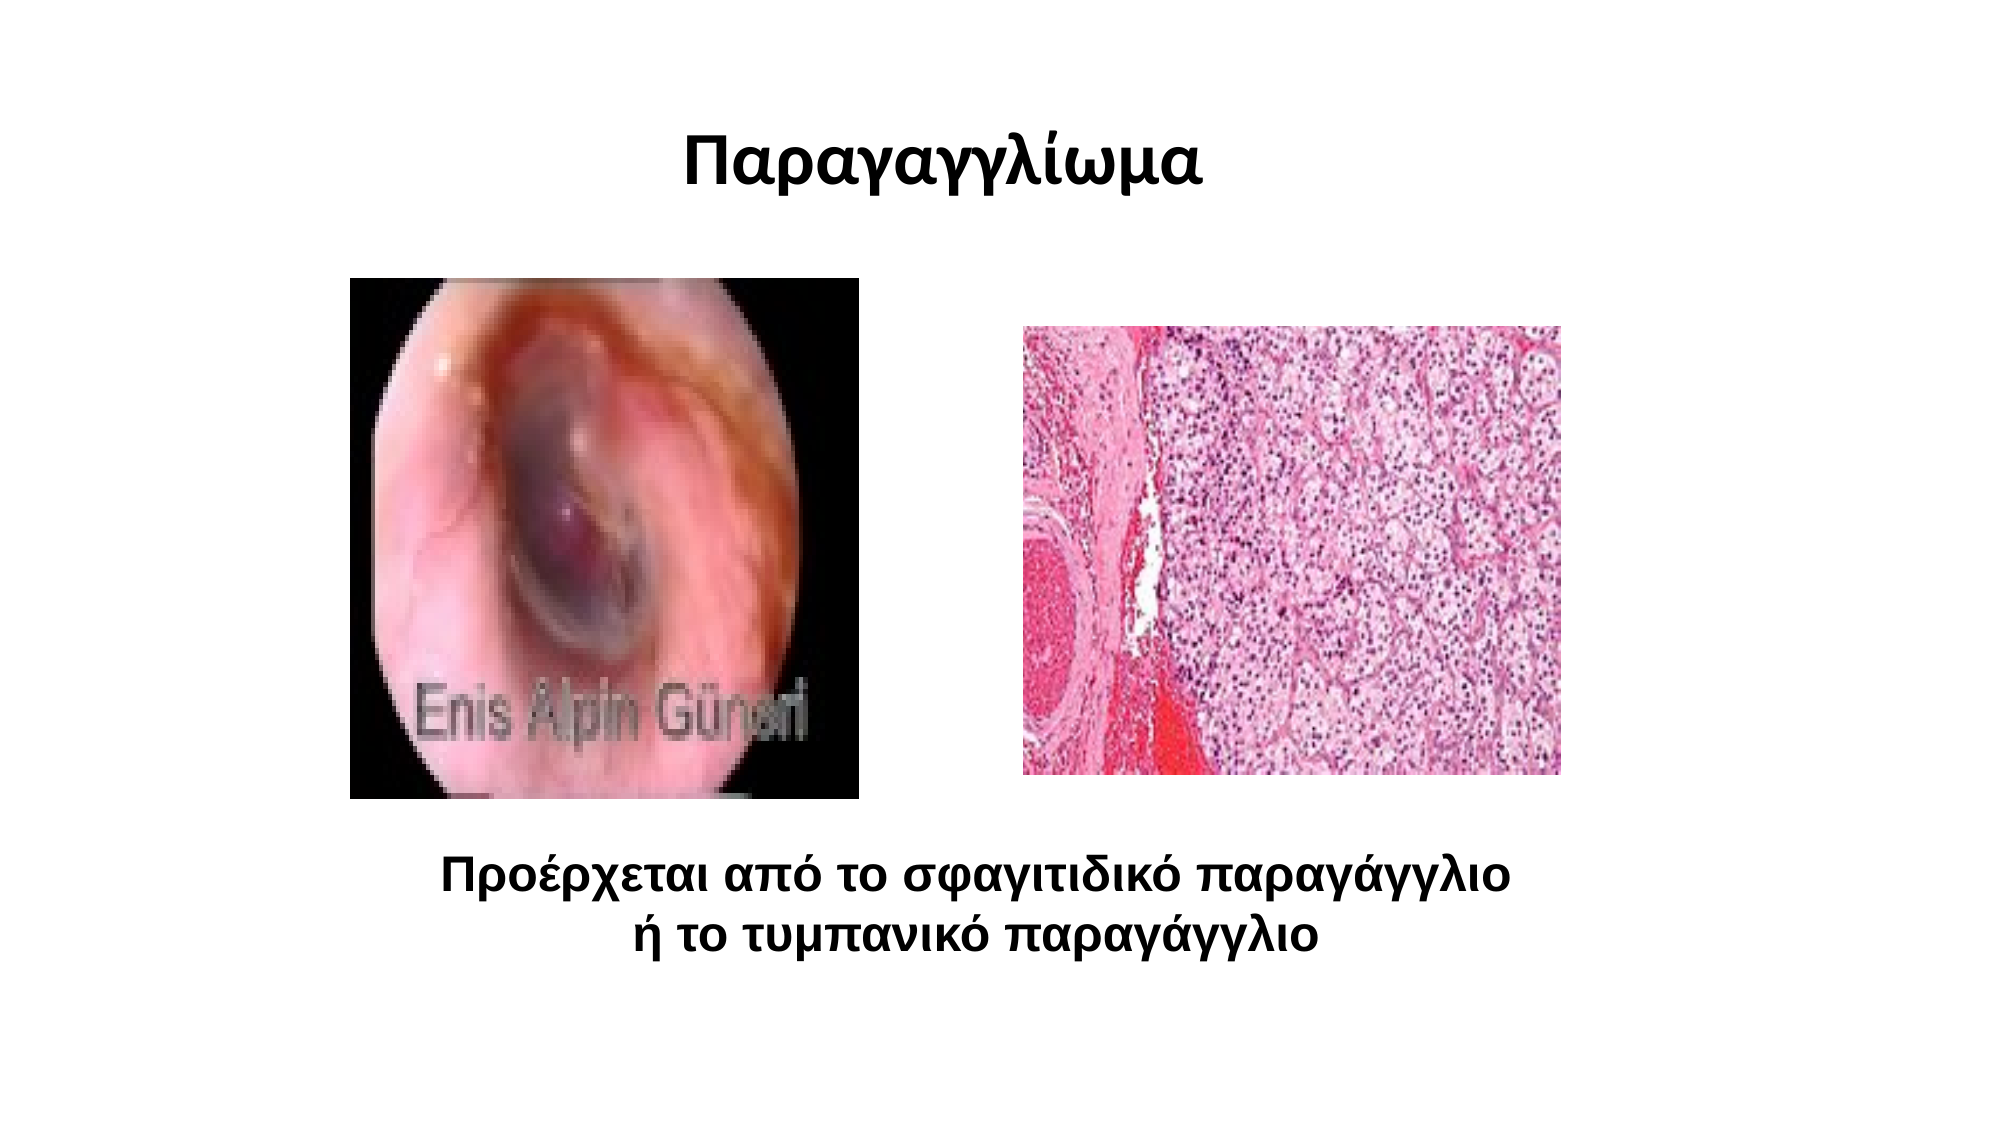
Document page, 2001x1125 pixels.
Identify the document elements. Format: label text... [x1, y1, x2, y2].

text_box Προέρχεται από το σφαγιτιδικό παραγάγγλιο ή το τυμπανικό παραγάγγλιο [421, 834, 1532, 969]
picture [350, 278, 859, 799]
picture [1023, 326, 1561, 775]
text_box Παραγαγγλίωμα [669, 101, 1367, 207]
